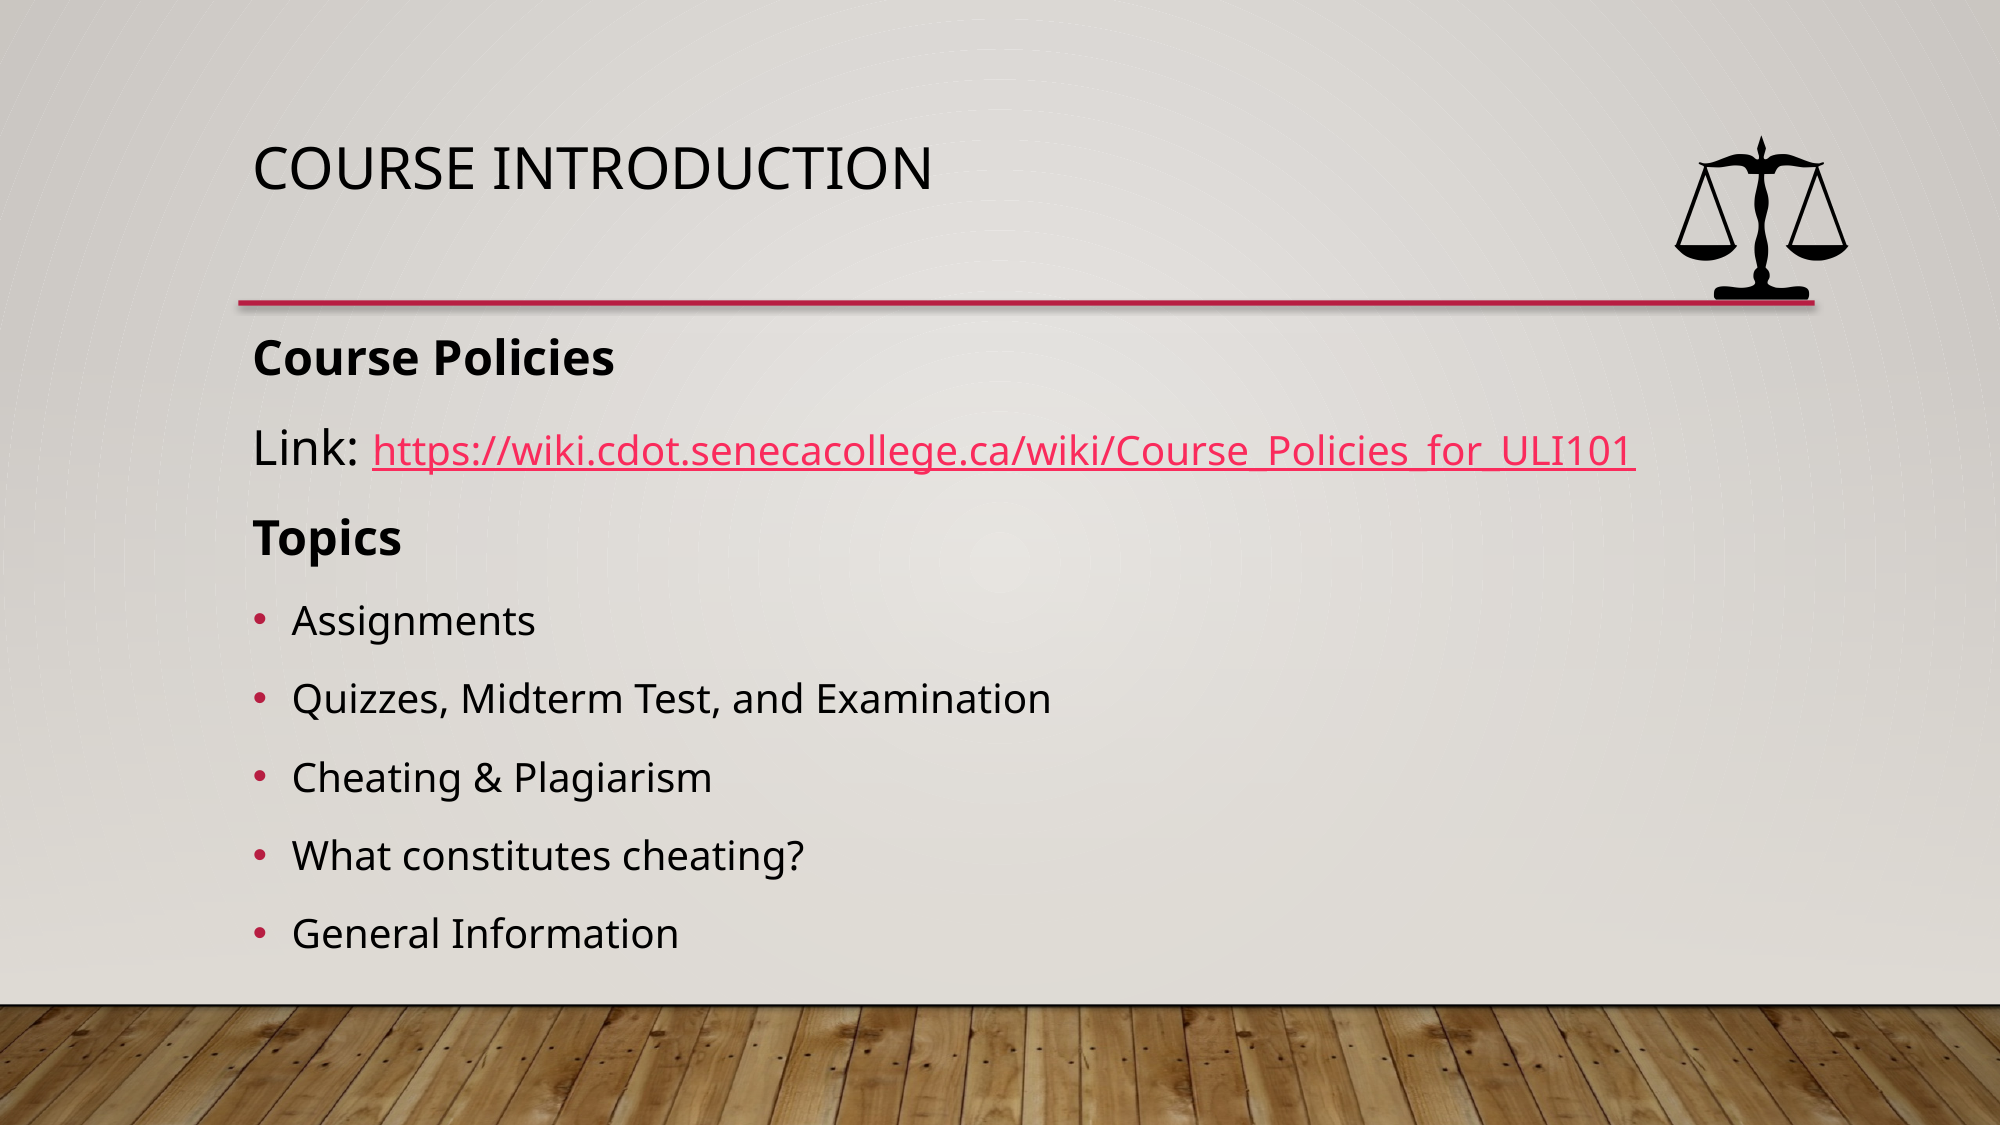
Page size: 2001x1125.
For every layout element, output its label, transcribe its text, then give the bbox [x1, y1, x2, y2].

picture [0, 1007, 2000, 1125]
picture [1670, 131, 1853, 305]
text_box Course Policies Link: https://wiki.cdot.senecacollege.ca/wiki/Course_Policies_for_ULI101 Topics Assignments Quizzes, Midterm Test, and Examination Cheating & Plagiarism What constitutes cheating? General Information [238, 307, 1796, 969]
text_box Course Introduction [238, 131, 1669, 304]
